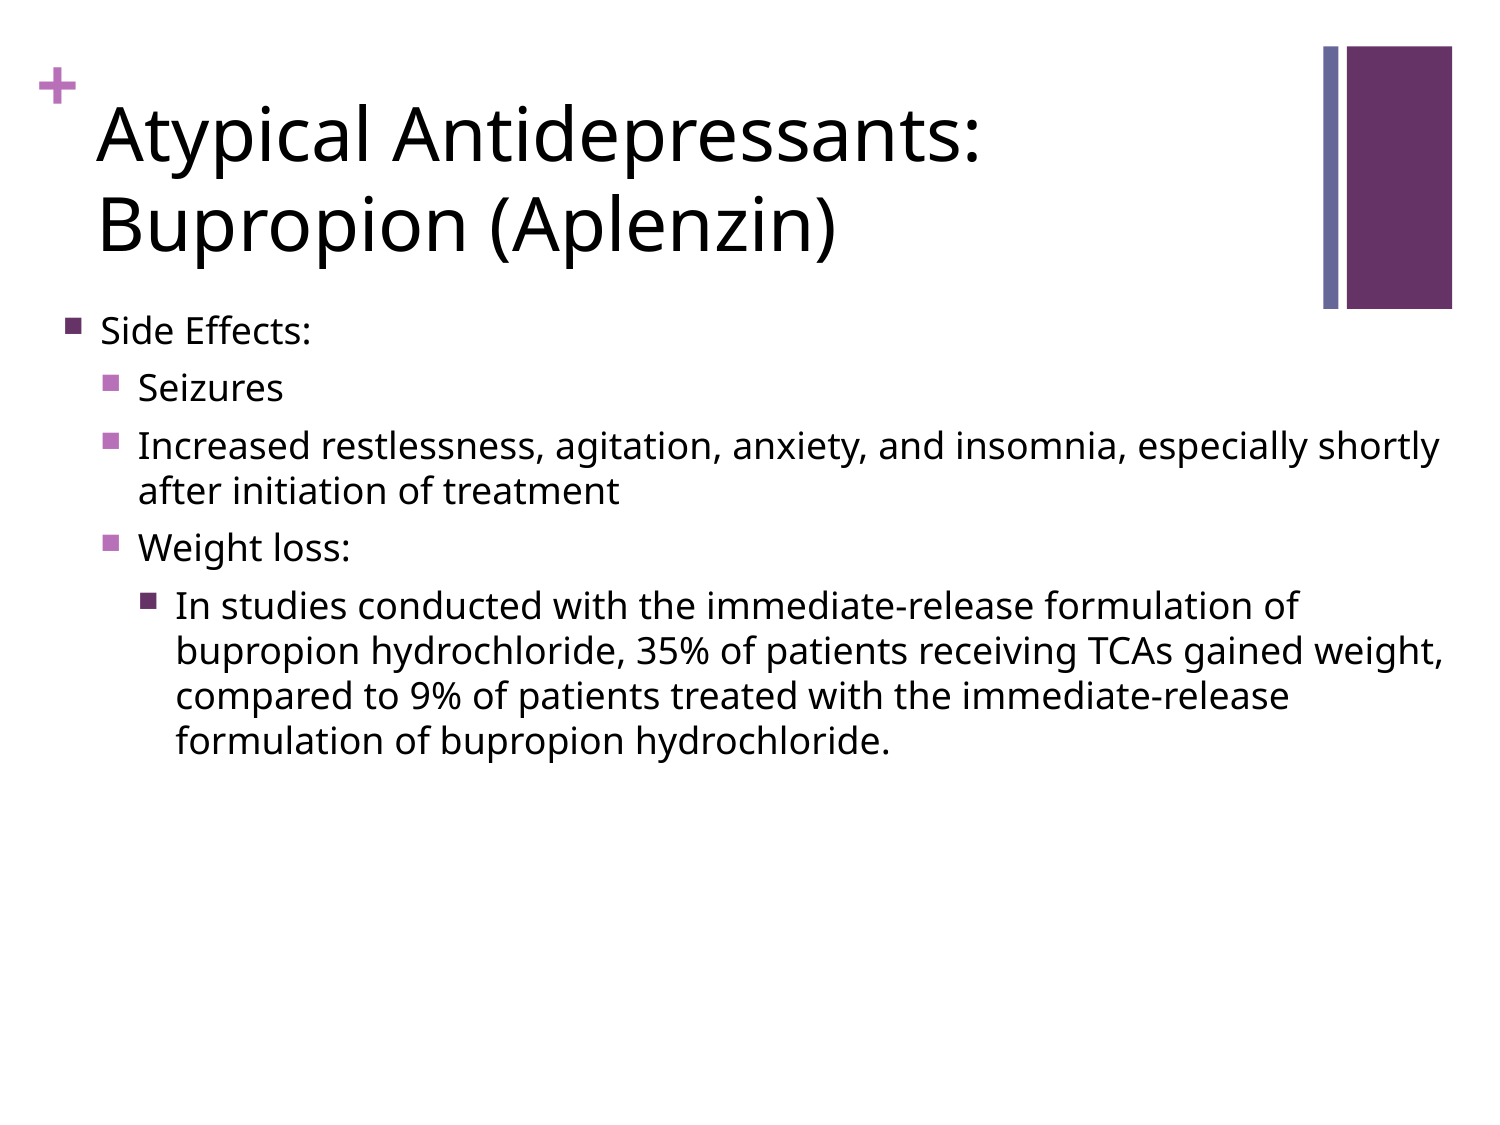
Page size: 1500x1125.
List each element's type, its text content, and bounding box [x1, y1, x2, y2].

title Atypical Antidepressants: Bupropion (Aplenzin) [81, 79, 1322, 263]
list Side Effects: Seizures Increased restlessness, agitation, anxiety, and insomnia, especially shortly after initiation of treatment Weight loss: In studies conducted with the immediate-release formulation of bupropion hydrochloride, 35% of patients receiving TCAs gained weight, compared to 9% of patients treated with the immediate-release formulation of bupropion hydrochloride. [47, 299, 1467, 1100]
